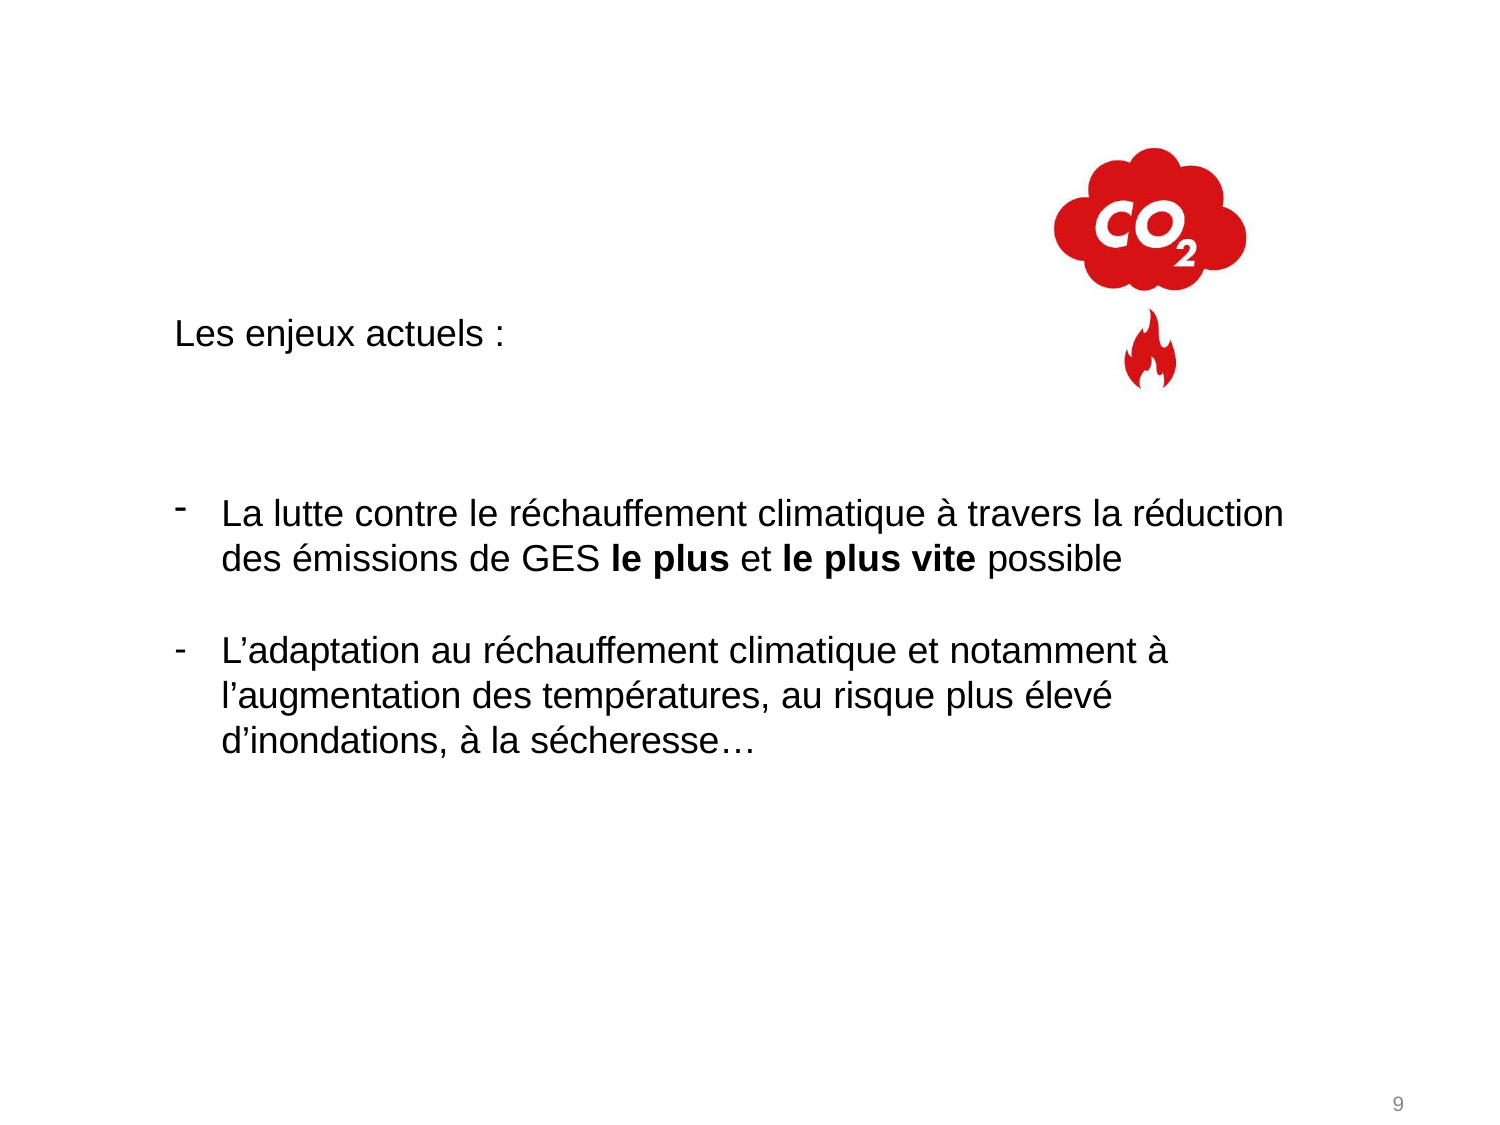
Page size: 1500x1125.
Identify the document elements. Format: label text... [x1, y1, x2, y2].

picture [1050, 144, 1254, 391]
slide_number 9 [1386, 1088, 1425, 1125]
text_box Les enjeux actuels : [172, 307, 508, 355]
text_box La lutte contre le réchauffement climatique à travers la réduction des émissions de GES le plus et le plus vite possible L’adaptation au réchauffement climatique et notamment à l’augmentation des températures, au risque plus élevé d’inondations, à la sécheresse… [172, 487, 1290, 762]
